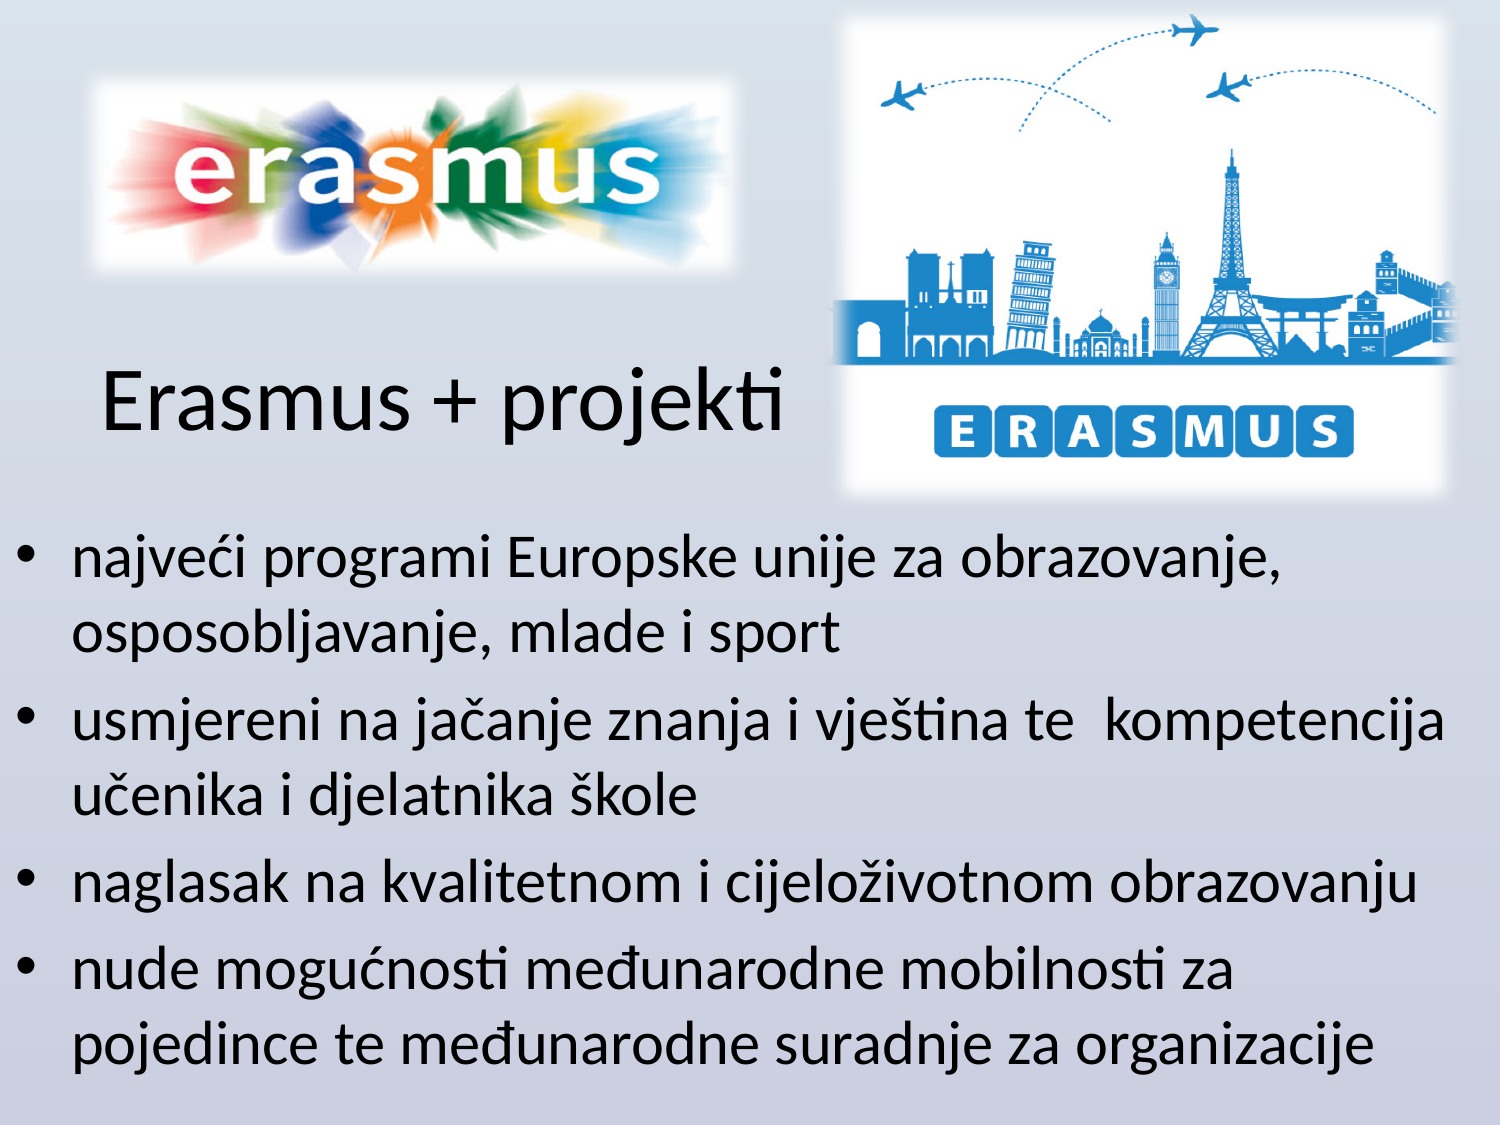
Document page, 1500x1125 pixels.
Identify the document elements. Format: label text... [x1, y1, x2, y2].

picture [74, 62, 751, 288]
picture [824, 0, 1463, 513]
title Erasmus + projekti [0, 299, 819, 488]
list najveći programi Europske unije za obrazovanje, osposobljavanje, mlade i sport usmjereni na jačanje znanja i vještina te kompetencija učenika i djelatnika škole naglasak na kvalitetnom i cijeloživotnom obrazovanju nude mogućnosti međunarodne mobilnosti za pojedince te međunarodne suradnje za organizacije [0, 507, 1500, 1125]
